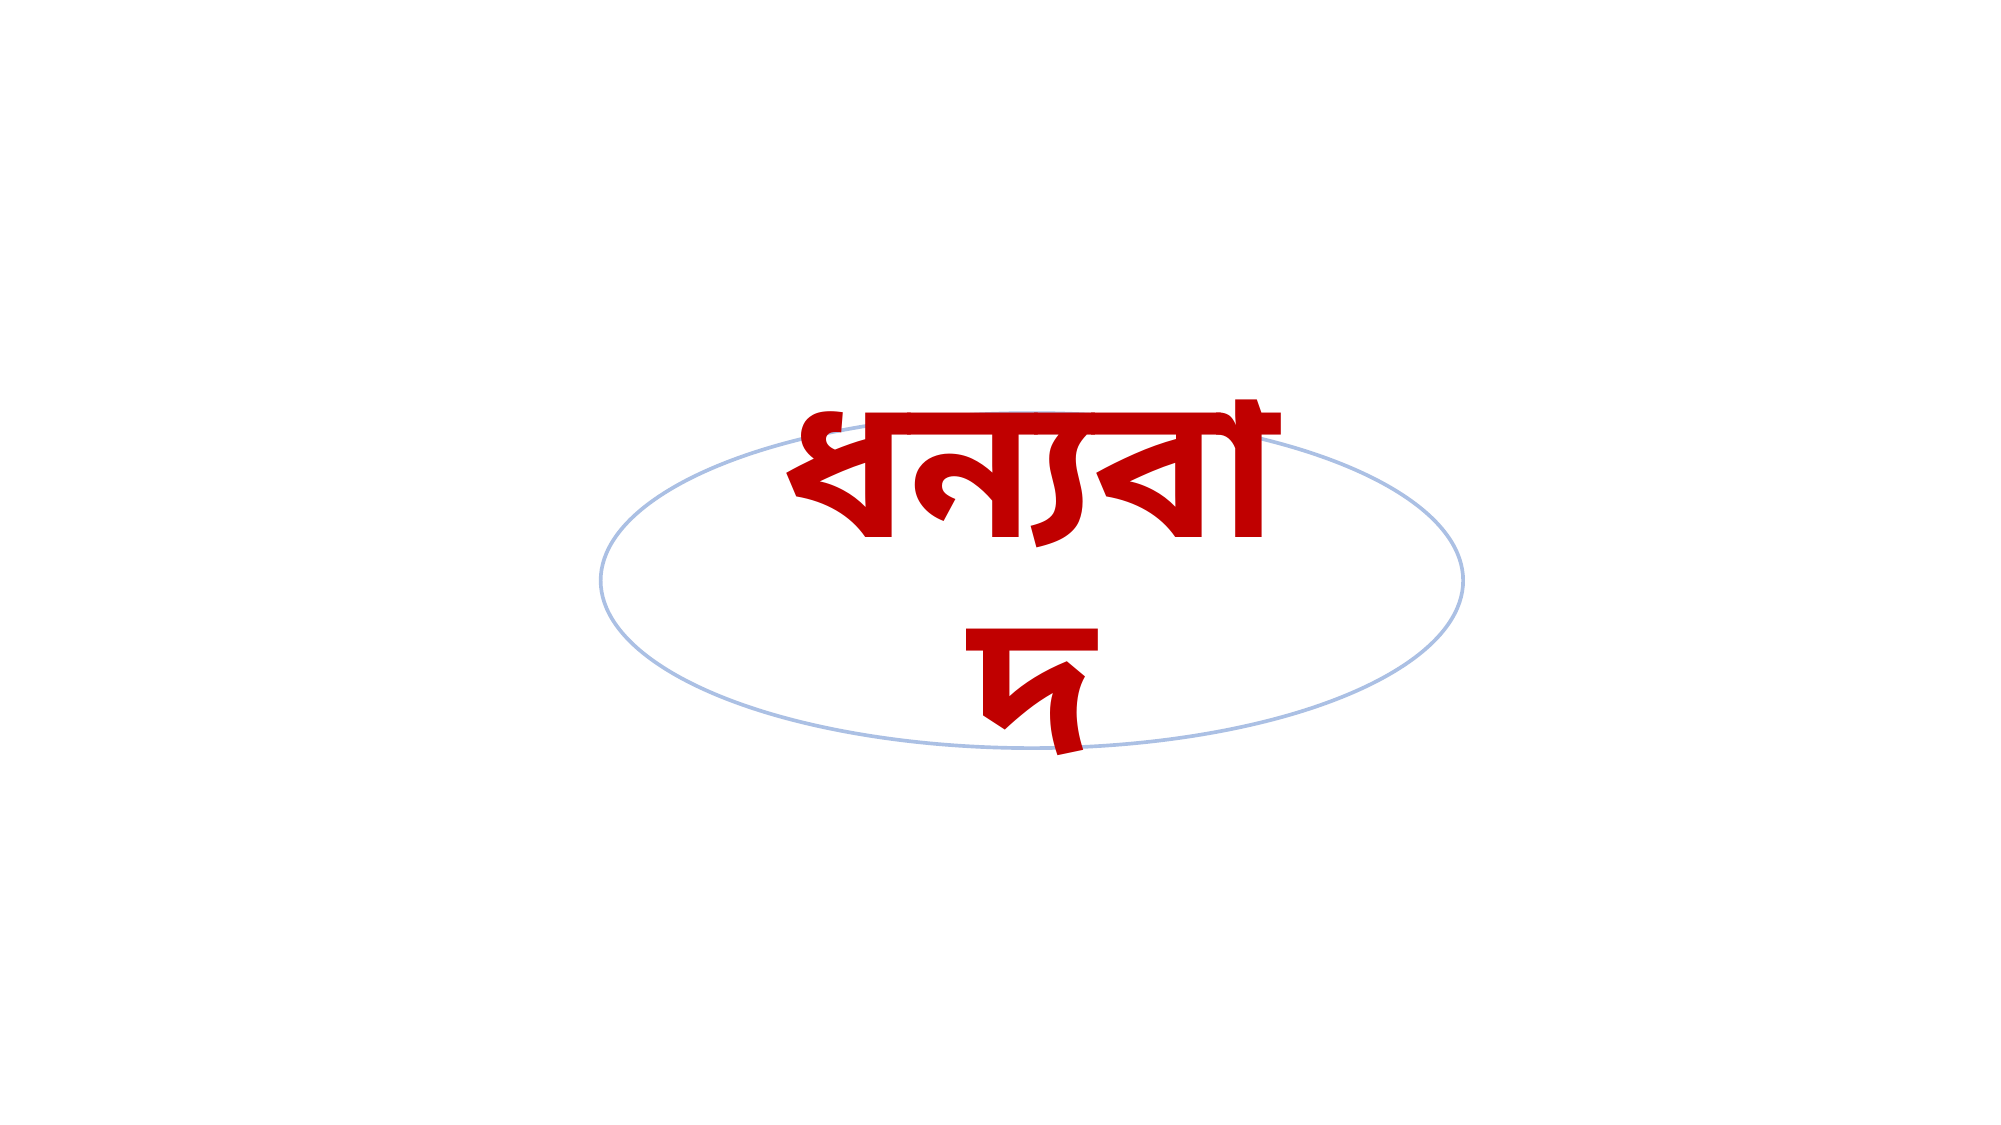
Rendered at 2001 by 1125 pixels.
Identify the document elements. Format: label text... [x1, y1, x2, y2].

text_box ধন্যবাদ [599, 412, 1465, 750]
